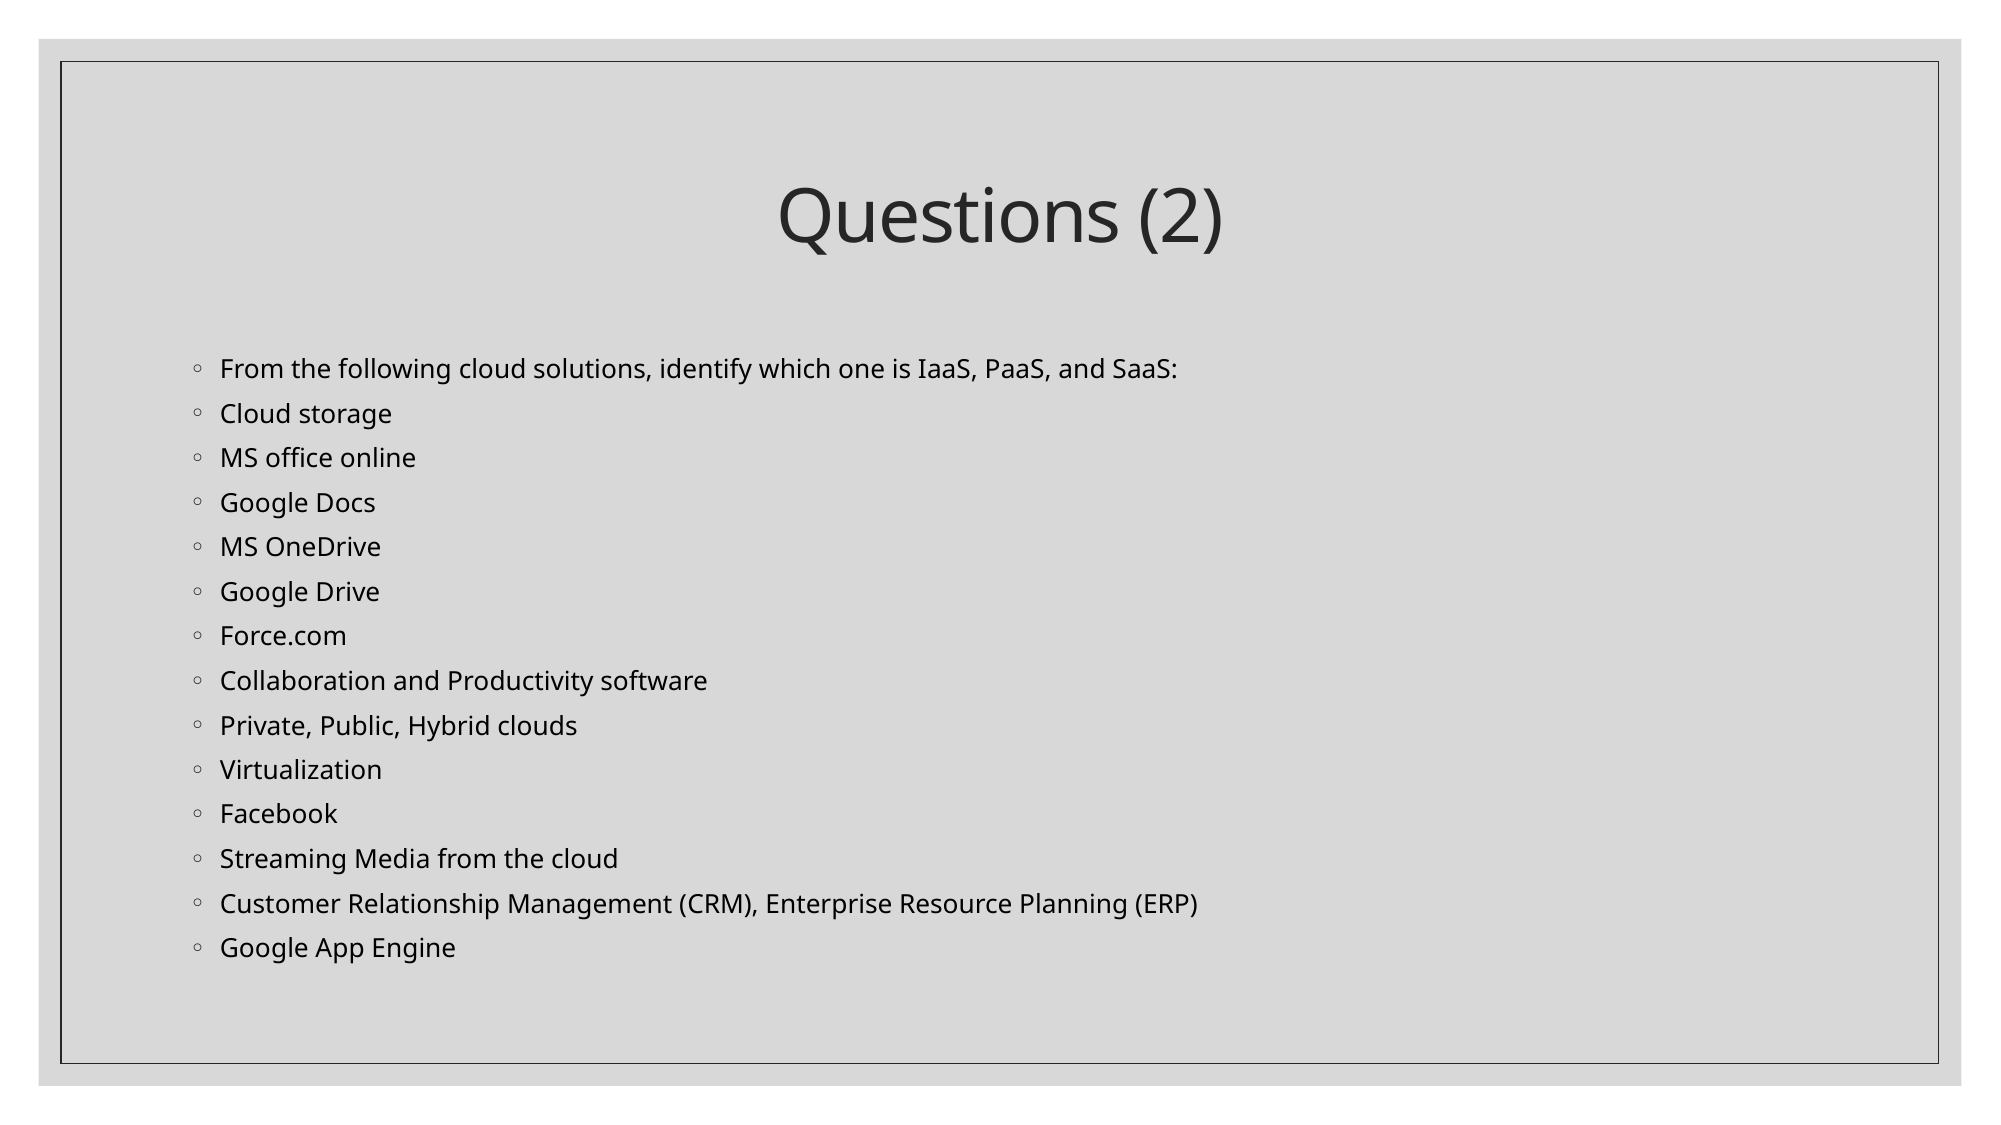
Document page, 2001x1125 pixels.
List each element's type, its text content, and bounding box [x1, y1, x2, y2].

title Questions (2) [174, 105, 1825, 331]
list From the following cloud solutions, identify which one is IaaS, PaaS, and SaaS: Cloud storage MS office online Google Docs MS OneDrive Google Drive Force.com Collaboration and Productivity software Private, Public, Hybrid clouds Virtualization Facebook Streaming Media from the cloud Customer Relationship Management (CRM), Enterprise Resource Planning (ERP) Google App Engine [174, 345, 1825, 977]
